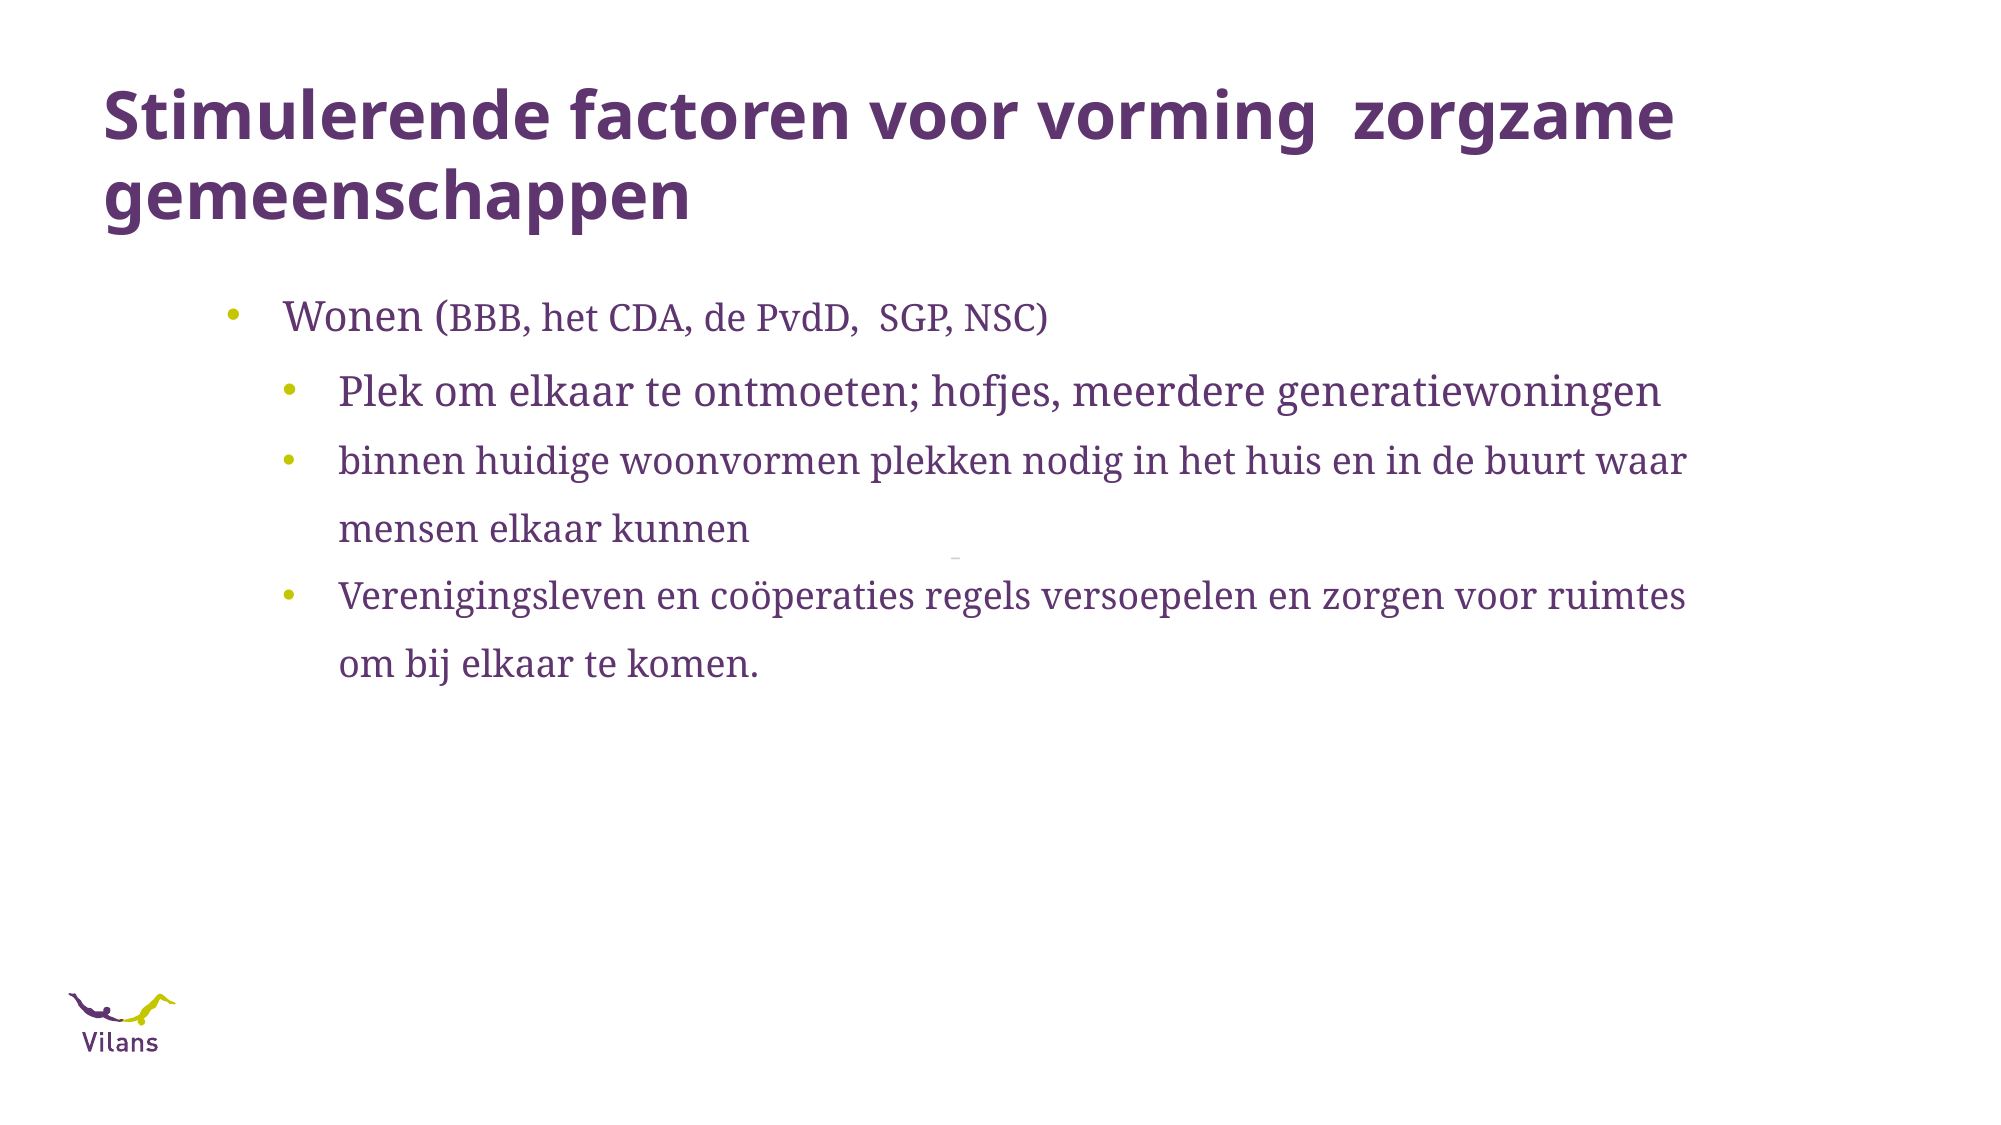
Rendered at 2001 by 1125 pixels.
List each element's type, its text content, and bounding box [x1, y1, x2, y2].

list Wonen (BBB, het CDA, de PvdD, SGP, NSC) Plek om elkaar te ontmoeten; hofjes, meerdere generatiewoningen binnen huidige woonvormen plekken nodig in het huis en in de buurt waar mensen elkaar kunnen Verenigingsleven en coöperaties regels versoepelen en zorgen voor ruimtes om bij elkaar te komen. [226, 280, 1718, 944]
title Stimulerende factoren voor vorming zorgzame gemeenschappen [103, 72, 1886, 280]
